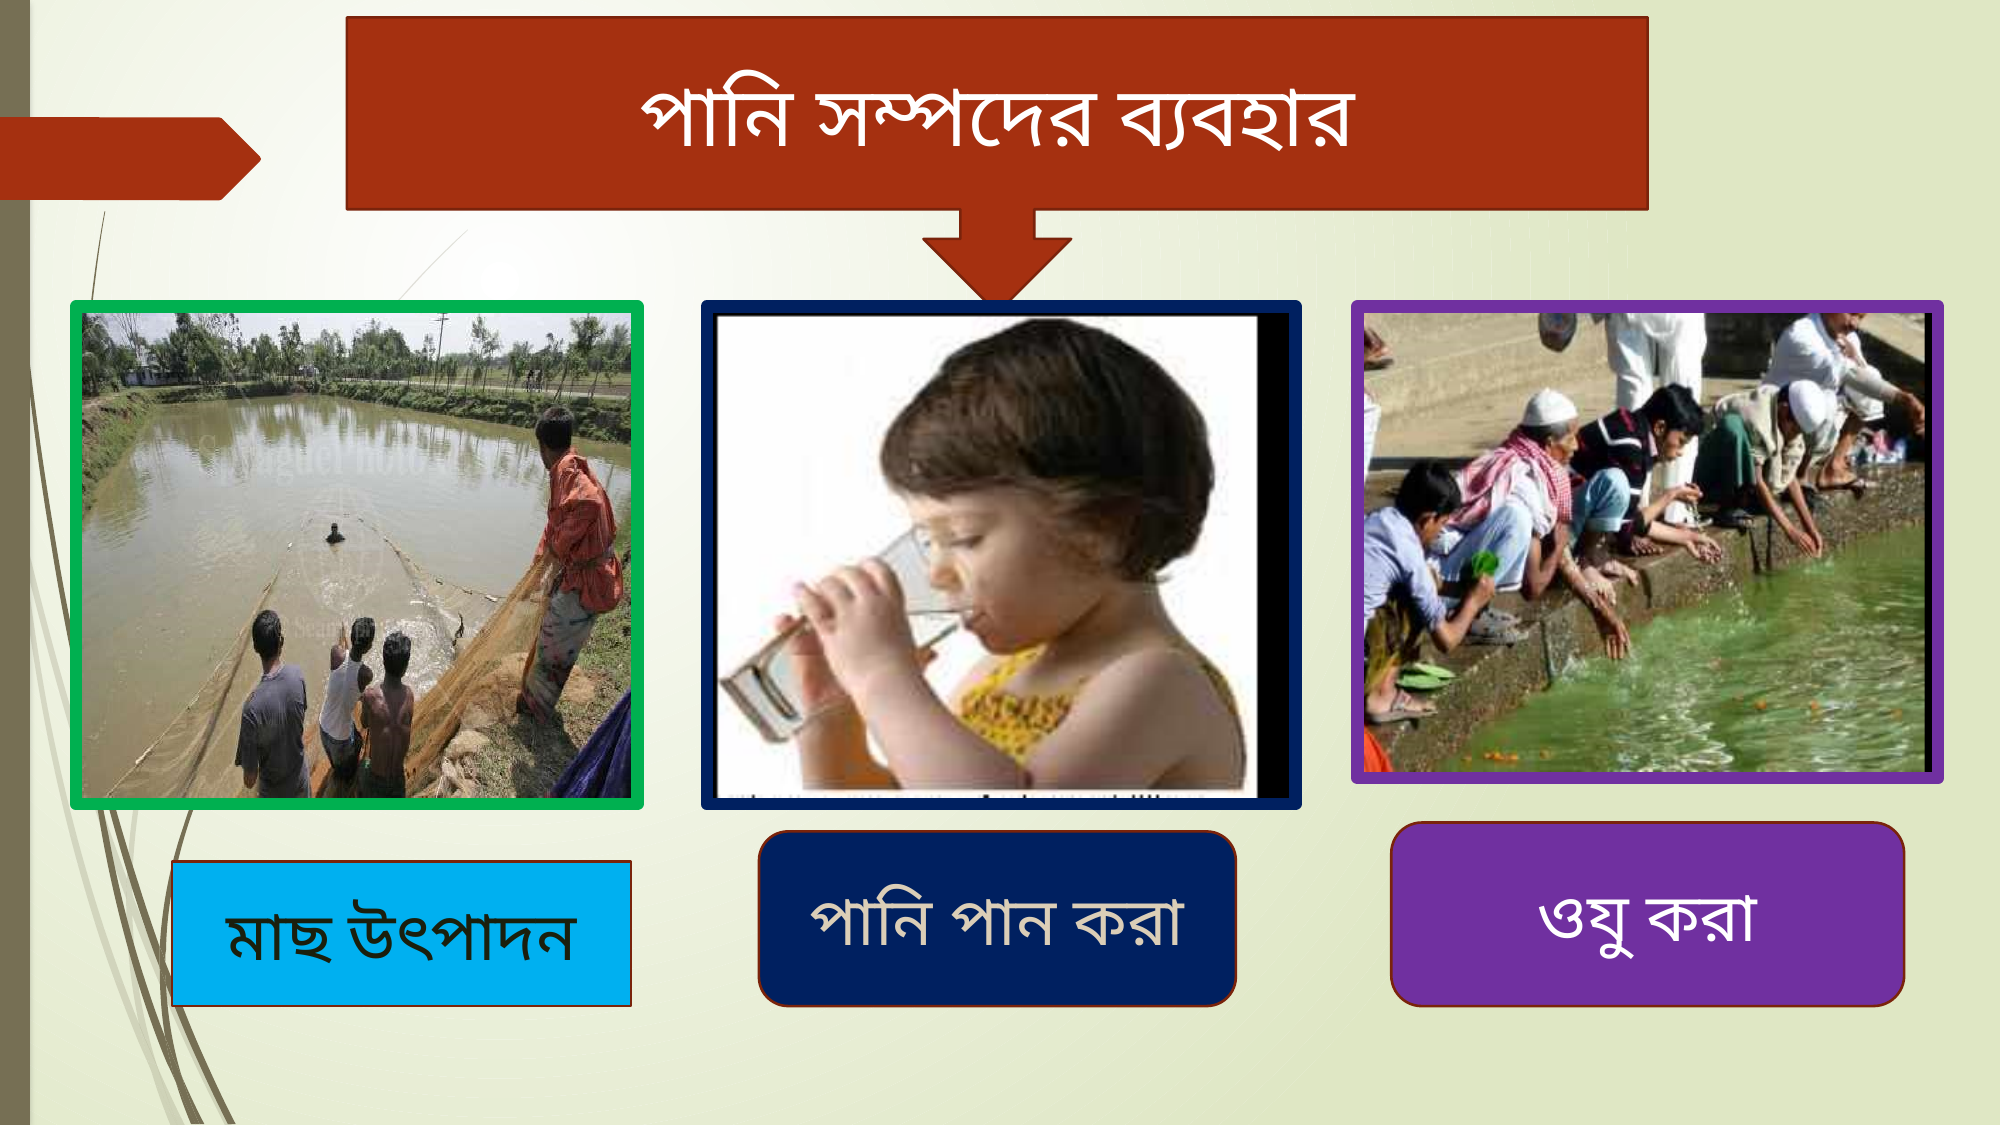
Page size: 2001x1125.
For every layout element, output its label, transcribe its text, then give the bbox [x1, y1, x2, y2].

picture [81, 312, 632, 799]
text_box মাছ উৎপাদন [171, 860, 632, 1007]
picture [1363, 312, 1933, 772]
text_box ওযু করা [1389, 821, 1906, 1008]
picture [712, 312, 1290, 799]
text_box পানি পান করা [757, 830, 1238, 1008]
text_box পানি সম্পদের ব্যবহার [345, 16, 1649, 300]
